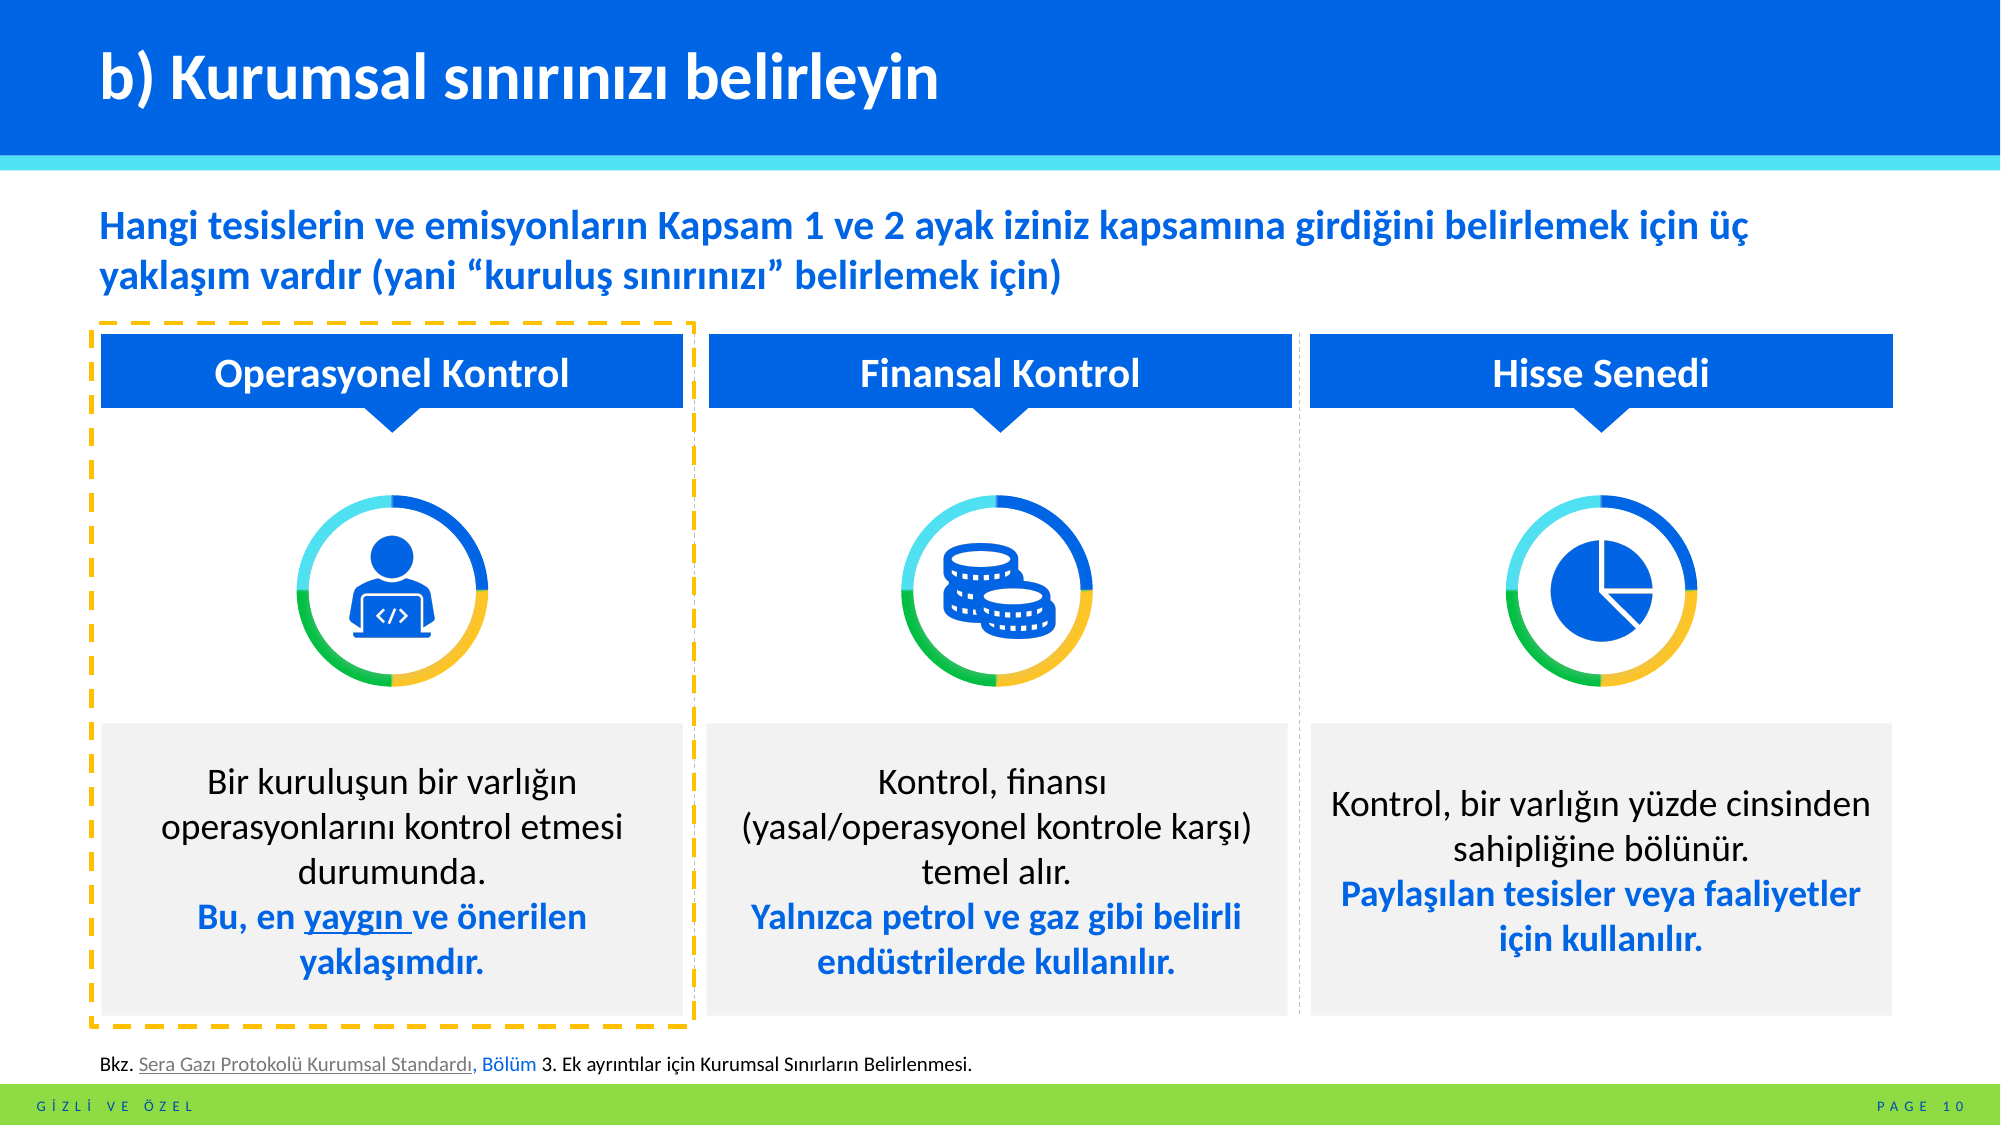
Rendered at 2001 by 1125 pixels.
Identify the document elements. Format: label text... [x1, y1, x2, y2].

text_box Hisse Senedi [1310, 334, 1893, 408]
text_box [1505, 495, 1698, 687]
text_box Bir kuruluşun bir varlığın operasyonlarını kontrol etmesi durumunda. Bu, en yaygın ve önerilen yaklaşımdır. [101, 723, 683, 1016]
text_box [1570, 406, 1633, 435]
text_box Kontrol, finansı (yasal/operasyonel kontrole karşı) temel alır. Yalnızca petrol ve gaz gibi belirli endüstrilerde kullanılır. [706, 723, 1288, 1016]
text_box Bkz. Sera Gazı Protokolü Kurumsal Standardı, Bölüm 3. Ek ayrıntılar için Kurumsal Sınırların Belirlenmesi. [99, 1050, 1897, 1076]
text_box Finansal Kontrol [709, 334, 1292, 408]
text_box Kontrol, bir varlığın yüzde cinsinden sahipliğine bölünür. Paylaşılan tesisler veya faaliyetler için kullanılır. [1310, 723, 1893, 1016]
text_box [91, 323, 695, 1027]
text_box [296, 495, 489, 687]
title b) Kurumsal sınırınızı belirleyin [99, 27, 1897, 130]
text_box [969, 406, 1032, 435]
text_box Hangi tesislerin ve emisyonların Kapsam 1 ve 2 ayak iziniz kapsamına girdiğini belirlemek için üç yaklaşım vardır (yani “kuruluş sınırınızı” belirlemek için) [98, 198, 1900, 298]
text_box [901, 495, 1093, 687]
